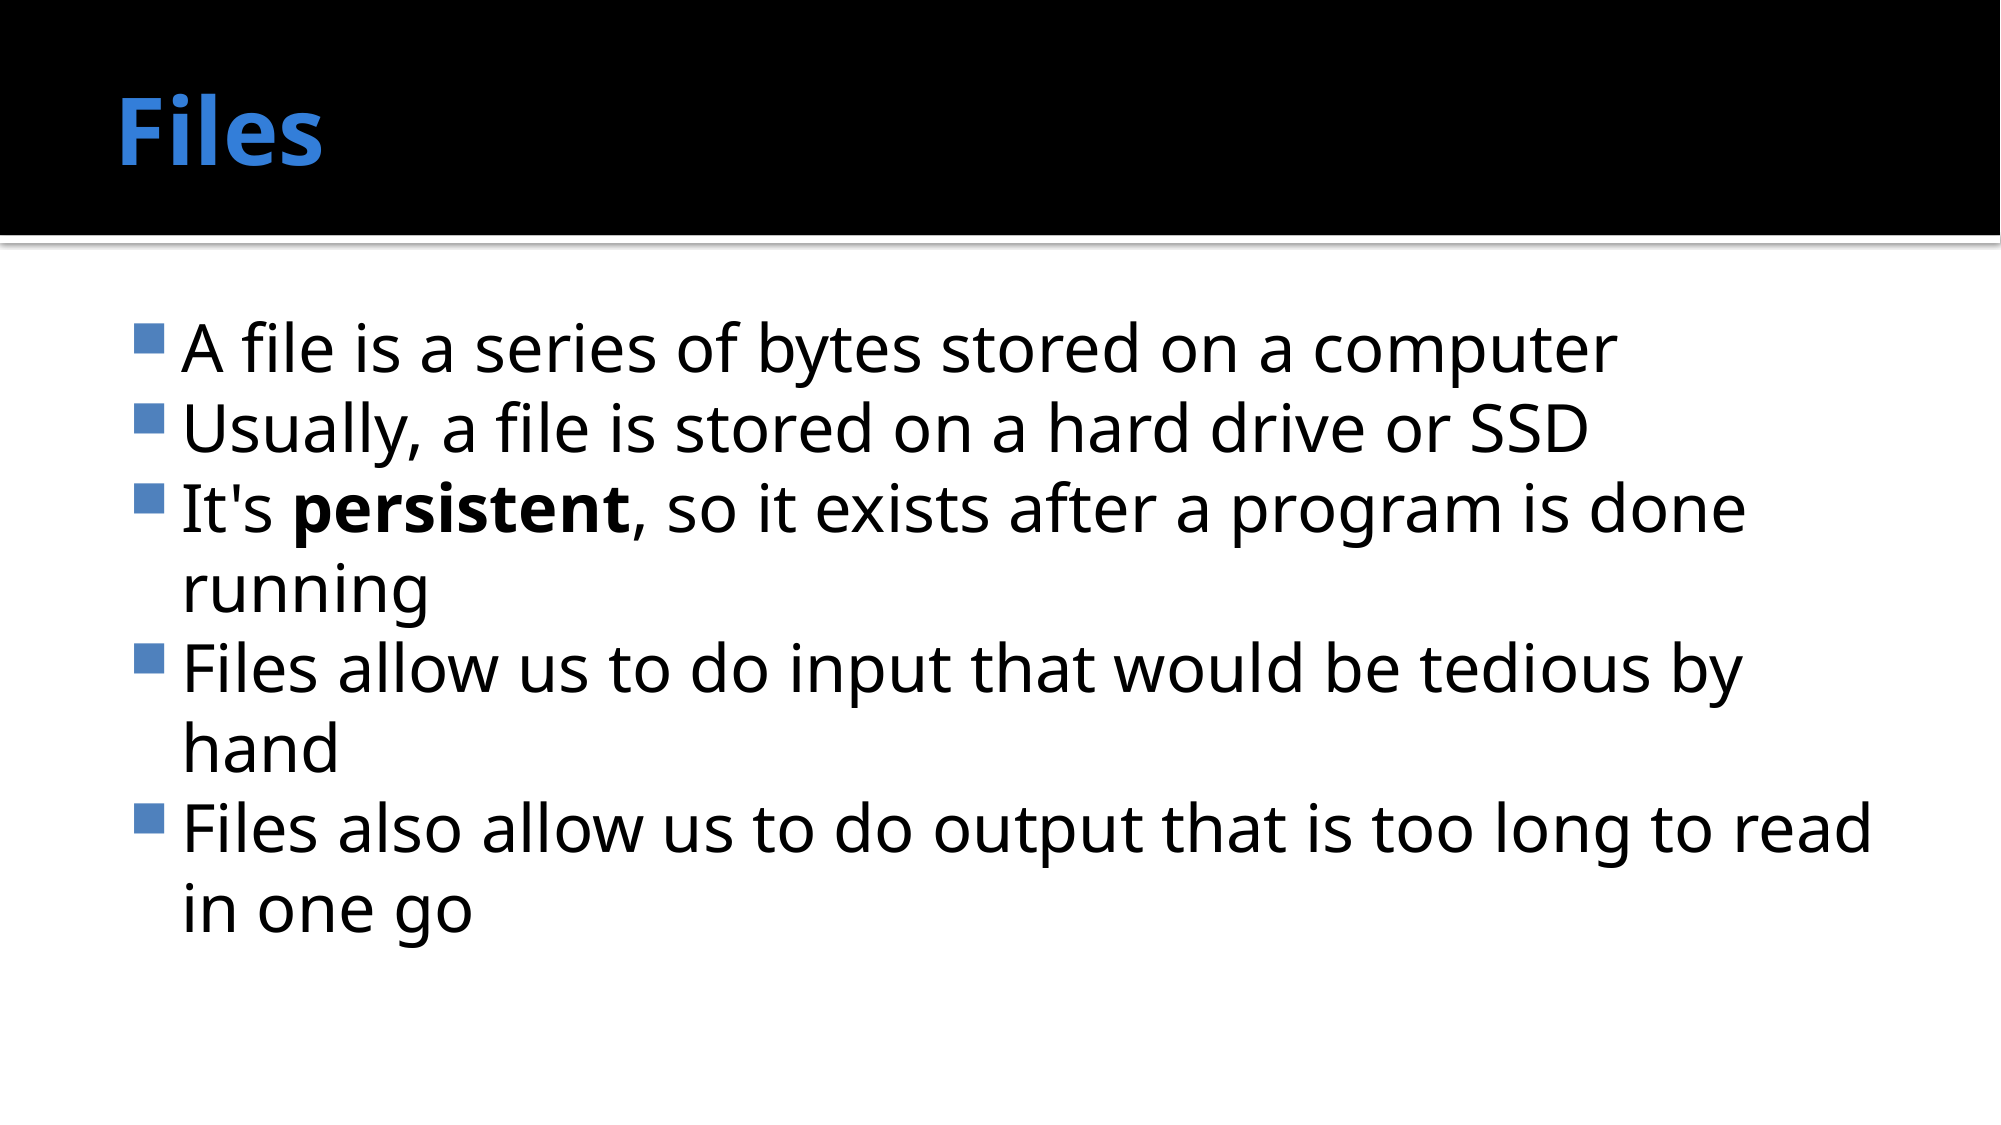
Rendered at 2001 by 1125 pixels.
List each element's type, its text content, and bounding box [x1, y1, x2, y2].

title Files [99, 25, 1900, 231]
list A file is a series of bytes stored on a computer Usually, a file is stored on a hard drive or SSD It's persistent, so it exists after a program is done running Files allow us to do input that would be tedious by hand Files also allow us to do output that is too long to read in one go [99, 291, 1900, 1050]
